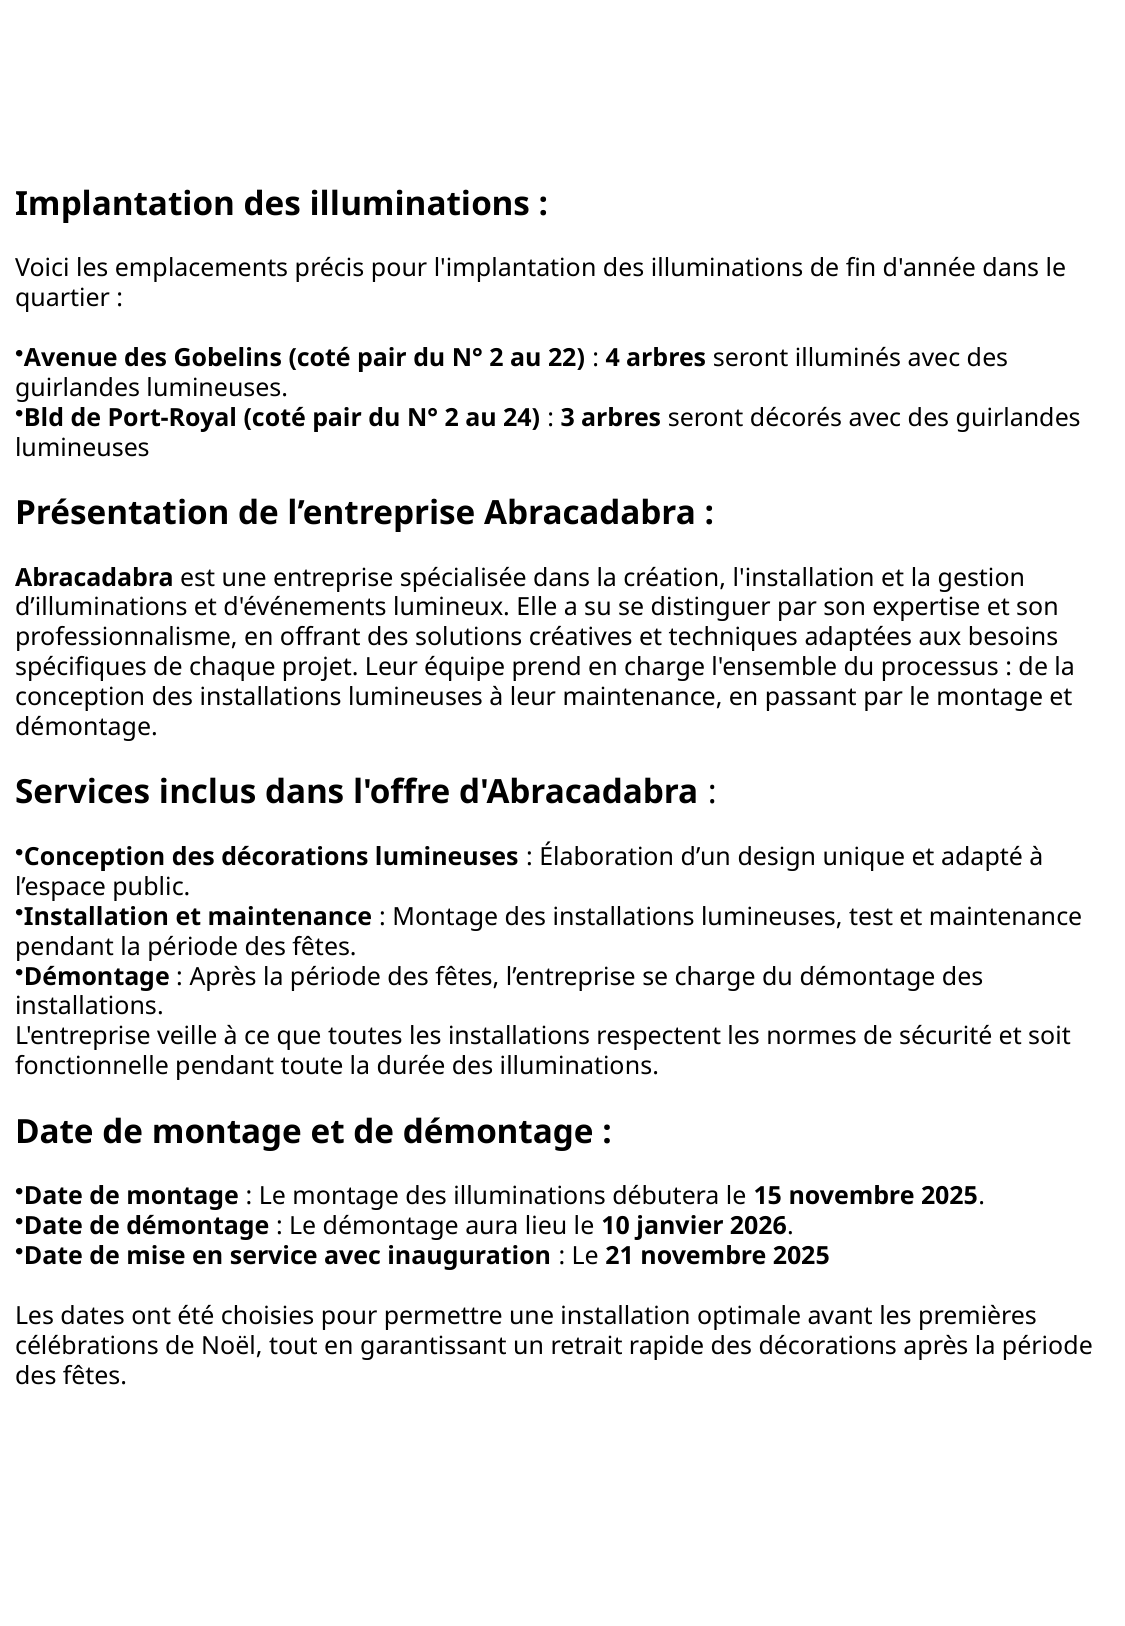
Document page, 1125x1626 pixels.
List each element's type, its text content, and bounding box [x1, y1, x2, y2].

text_box Implantation des illuminations : Voici les emplacements précis pour l'implantation des illuminations de fin d'année dans le quartier : Avenue des Gobelins (coté pair du N° 2 au 22) : 4 arbres seront illuminés avec des guirlandes lumineuses. Bld de Port-Royal (coté pair du N° 2 au 24) : 3 arbres seront décorés avec des guirlandes lumineuses Présentation de l’entreprise Abracadabra : Abracadabra est une entreprise spécialisée dans la création, l'installation et la gestion d’illuminations et d'événements lumineux. Elle a su se distinguer par son expertise et son professionnalisme, en offrant des solutions créatives et techniques adaptées aux besoins spécifiques de chaque projet. Leur équipe prend en charge l'ensemble du processus : de la conception des installations lumineuses à leur maintenance, en passant par le montage et démontage. Services inclus dans l'offre d'Abracadabra : Conception des décorations lumineuses : Élaboration d’un design unique et adapté à l’espace public. Installation et maintenance : Montage des installations lumineuses, test et maintenance pendant la période des fêtes. Démontage : Après la période des fêtes, l’entreprise se charge du démontage des installations. L'entreprise veille à ce que toutes les installations respectent les normes de sécurité et soit fonctionnelle pendant toute la durée des illuminations. Date de montage et de démontage : Date de montage : Le montage des illuminations débutera le 15 novembre 2025. Date de démontage : Le démontage aura lieu le 10 janvier 2026. Date de mise en service avec inauguration : Le 21 novembre 2025 Les dates ont été choisies pour permettre une installation optimale avant les premières célébrations de Noël, tout en garantissant un retrait rapide des décorations après la période des fêtes. [0, 174, 1125, 1472]
